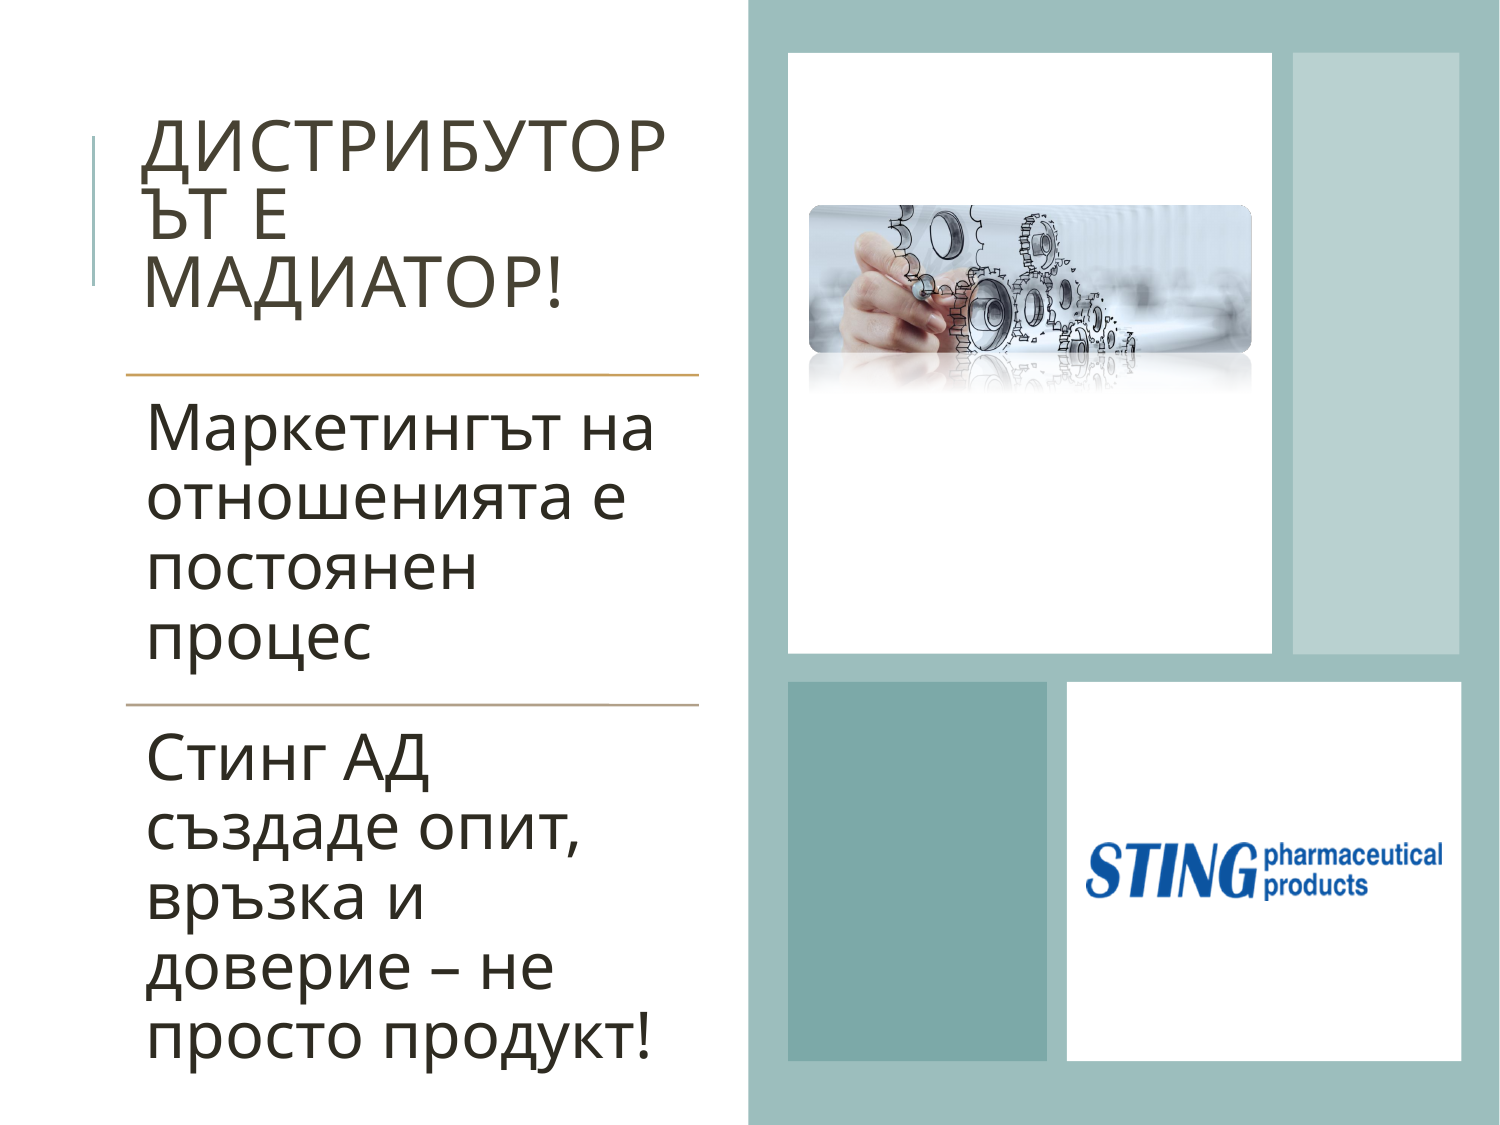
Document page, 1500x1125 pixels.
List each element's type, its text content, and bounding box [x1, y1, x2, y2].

picture [1086, 842, 1442, 901]
text_box [787, 681, 1048, 1063]
picture [807, 205, 1252, 501]
text_box [1065, 681, 1463, 1063]
text_box [1292, 51, 1461, 656]
text_box [747, 0, 1500, 1125]
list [125, 374, 700, 1036]
title Дистрибуторът е мадиатор! [126, 96, 709, 342]
text_box [787, 51, 1273, 655]
